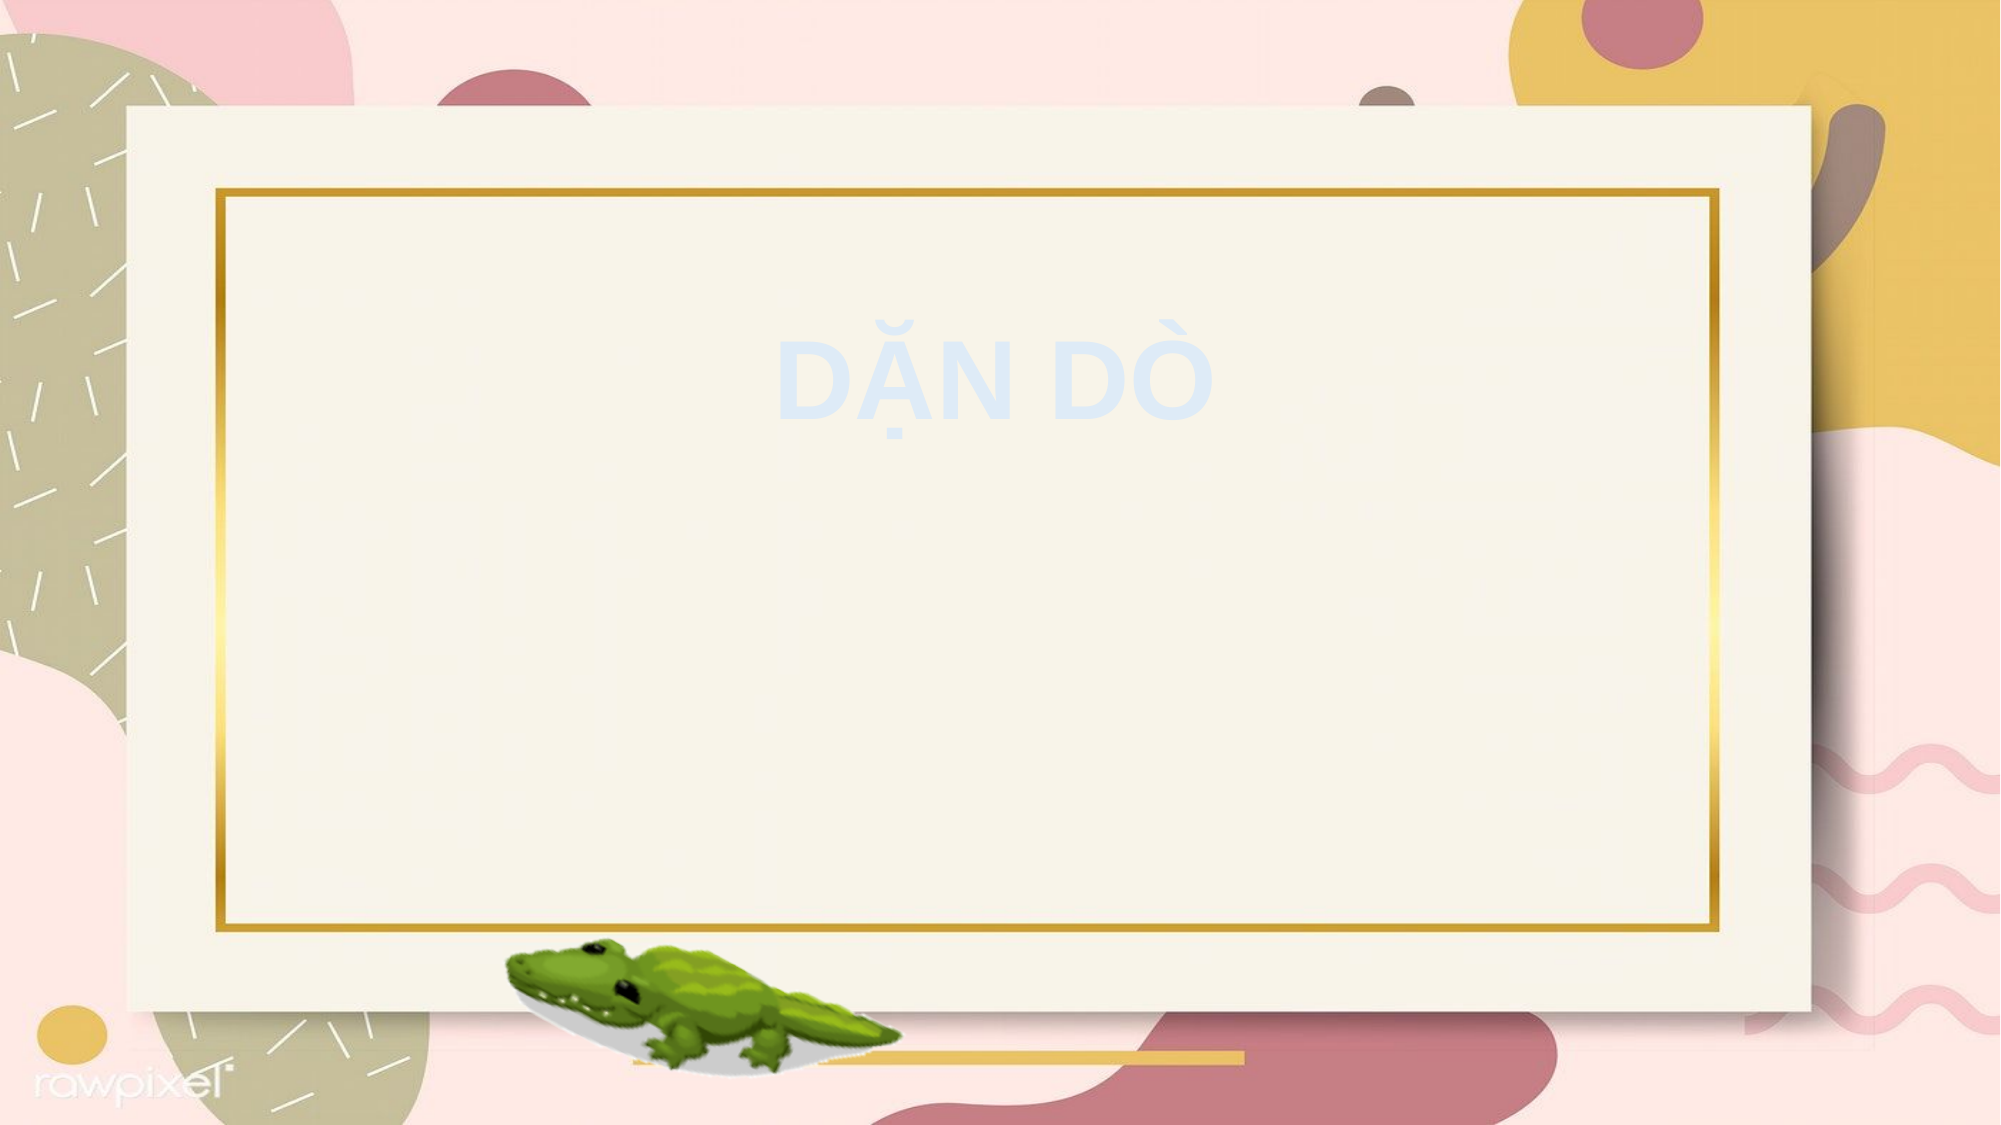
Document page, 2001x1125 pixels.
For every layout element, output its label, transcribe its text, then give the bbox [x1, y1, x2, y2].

picture [0, 0, 2001, 1125]
text_box DẶN DÒ [758, 299, 1233, 450]
